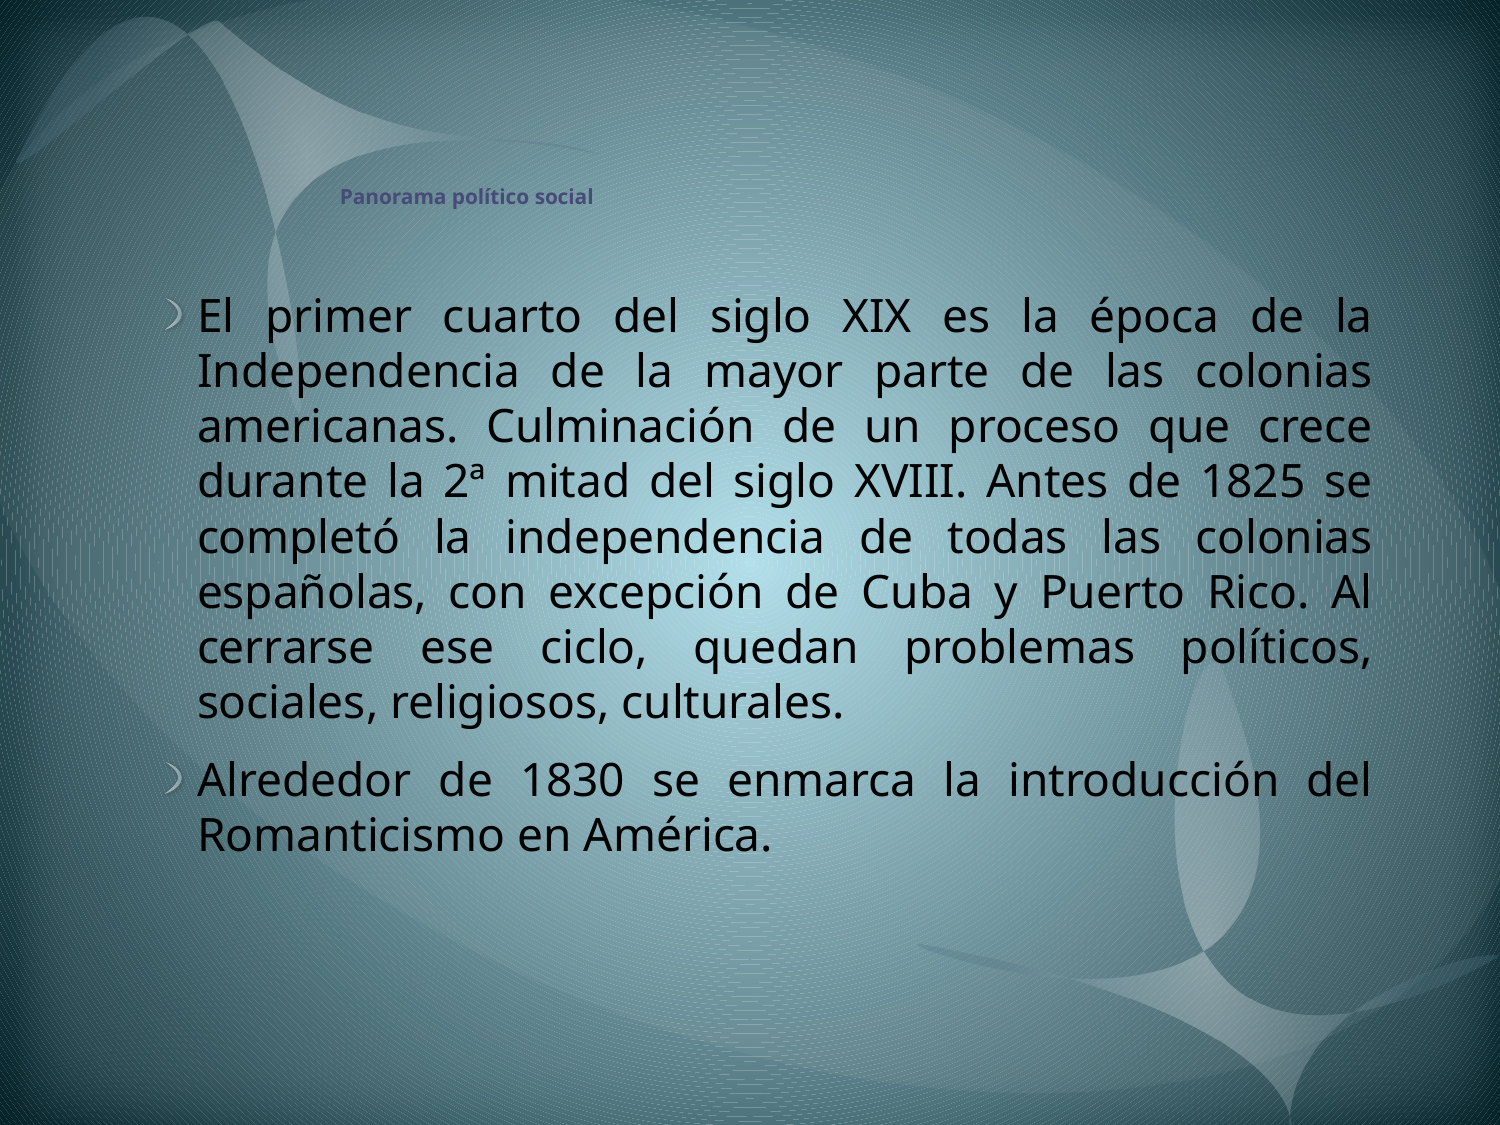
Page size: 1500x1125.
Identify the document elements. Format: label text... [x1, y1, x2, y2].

title Panorama político social [324, 129, 1197, 263]
picture [0, 0, 1500, 1125]
list El primer cuarto del siglo XIX es la época de la Independencia de la mayor parte de las colonias americanas. Culminación de un proceso que crece durante la 2ª mitad del siglo XVIII. Antes de 1825 se completó la independencia de todas las colonias españolas, con excepción de Cuba y Puerto Rico. Al cerrarse ese ciclo, quedan problemas políticos, sociales, religiosos, culturales. Alrededor de 1830 se enmarca la introducción del Romanticismo en América. [147, 278, 1388, 956]
